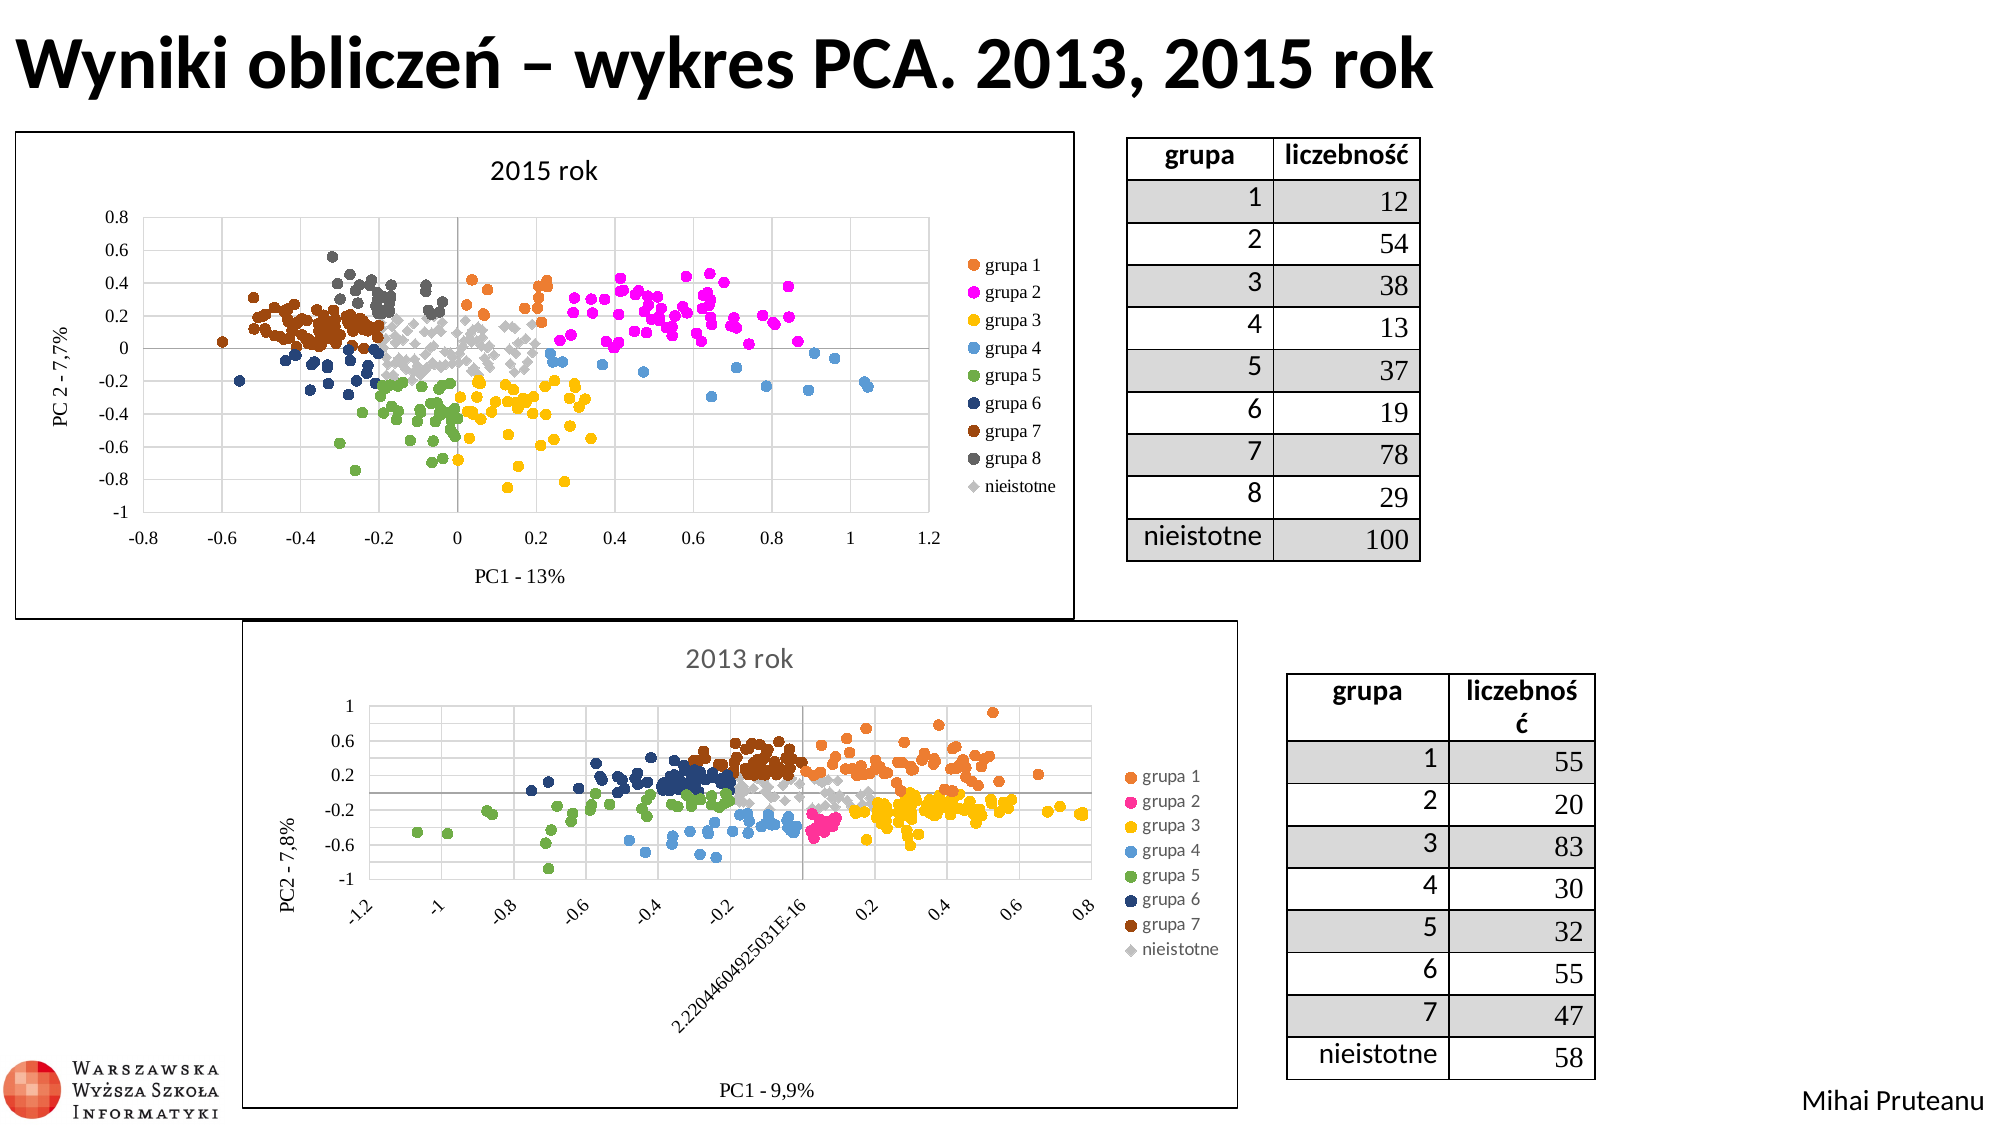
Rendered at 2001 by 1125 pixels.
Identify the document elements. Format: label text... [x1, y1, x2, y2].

table_cell 37 [1274, 350, 1419, 391]
table_cell nieistotne [1128, 520, 1273, 560]
table_cell 1 [1288, 742, 1448, 783]
table_cell 20 [1450, 784, 1594, 825]
table_cell 100 [1274, 520, 1419, 560]
table_cell 8 [1128, 477, 1273, 518]
table_cell 3 [1288, 827, 1448, 867]
text_box Wyniki obliczeń – wykres PCA. 2013, 2015 rok [0, 0, 1725, 130]
table_cell 2 [1288, 784, 1448, 825]
table_cell 1 [1128, 181, 1273, 222]
table_header grupa [1128, 139, 1273, 179]
table_cell 6 [1288, 953, 1448, 994]
table_cell 58 [1450, 1038, 1594, 1079]
table_cell 3 [1128, 266, 1273, 306]
chart [14, 131, 1239, 1109]
table_cell 78 [1274, 435, 1419, 475]
table_cell 7 [1128, 435, 1273, 475]
text_box Mihai Pruteanu [1781, 1077, 2000, 1125]
table_cell 4 [1288, 869, 1448, 909]
picture [0, 1055, 225, 1125]
table_header liczebność [1274, 139, 1419, 179]
table_cell 83 [1450, 827, 1594, 867]
table_cell 12 [1274, 181, 1419, 222]
table_cell 54 [1274, 224, 1419, 264]
table_header grupa [1288, 675, 1448, 740]
table_cell 30 [1450, 869, 1594, 909]
table_cell 29 [1274, 477, 1419, 518]
table_cell 38 [1274, 266, 1419, 306]
table_cell 7 [1288, 996, 1448, 1036]
table_cell 5 [1128, 350, 1273, 391]
table_cell 55 [1450, 953, 1594, 994]
table_cell 32 [1450, 911, 1594, 952]
table_cell 13 [1274, 308, 1419, 349]
table_cell 4 [1128, 308, 1273, 349]
table_cell 19 [1274, 393, 1419, 433]
table_cell 6 [1128, 393, 1273, 433]
table_cell 47 [1450, 996, 1594, 1036]
table_header liczebność [1450, 675, 1594, 740]
table_cell 5 [1288, 911, 1448, 952]
table_cell 55 [1450, 742, 1594, 783]
table_cell 2 [1128, 224, 1273, 264]
table_cell nieistotne [1288, 1038, 1448, 1079]
